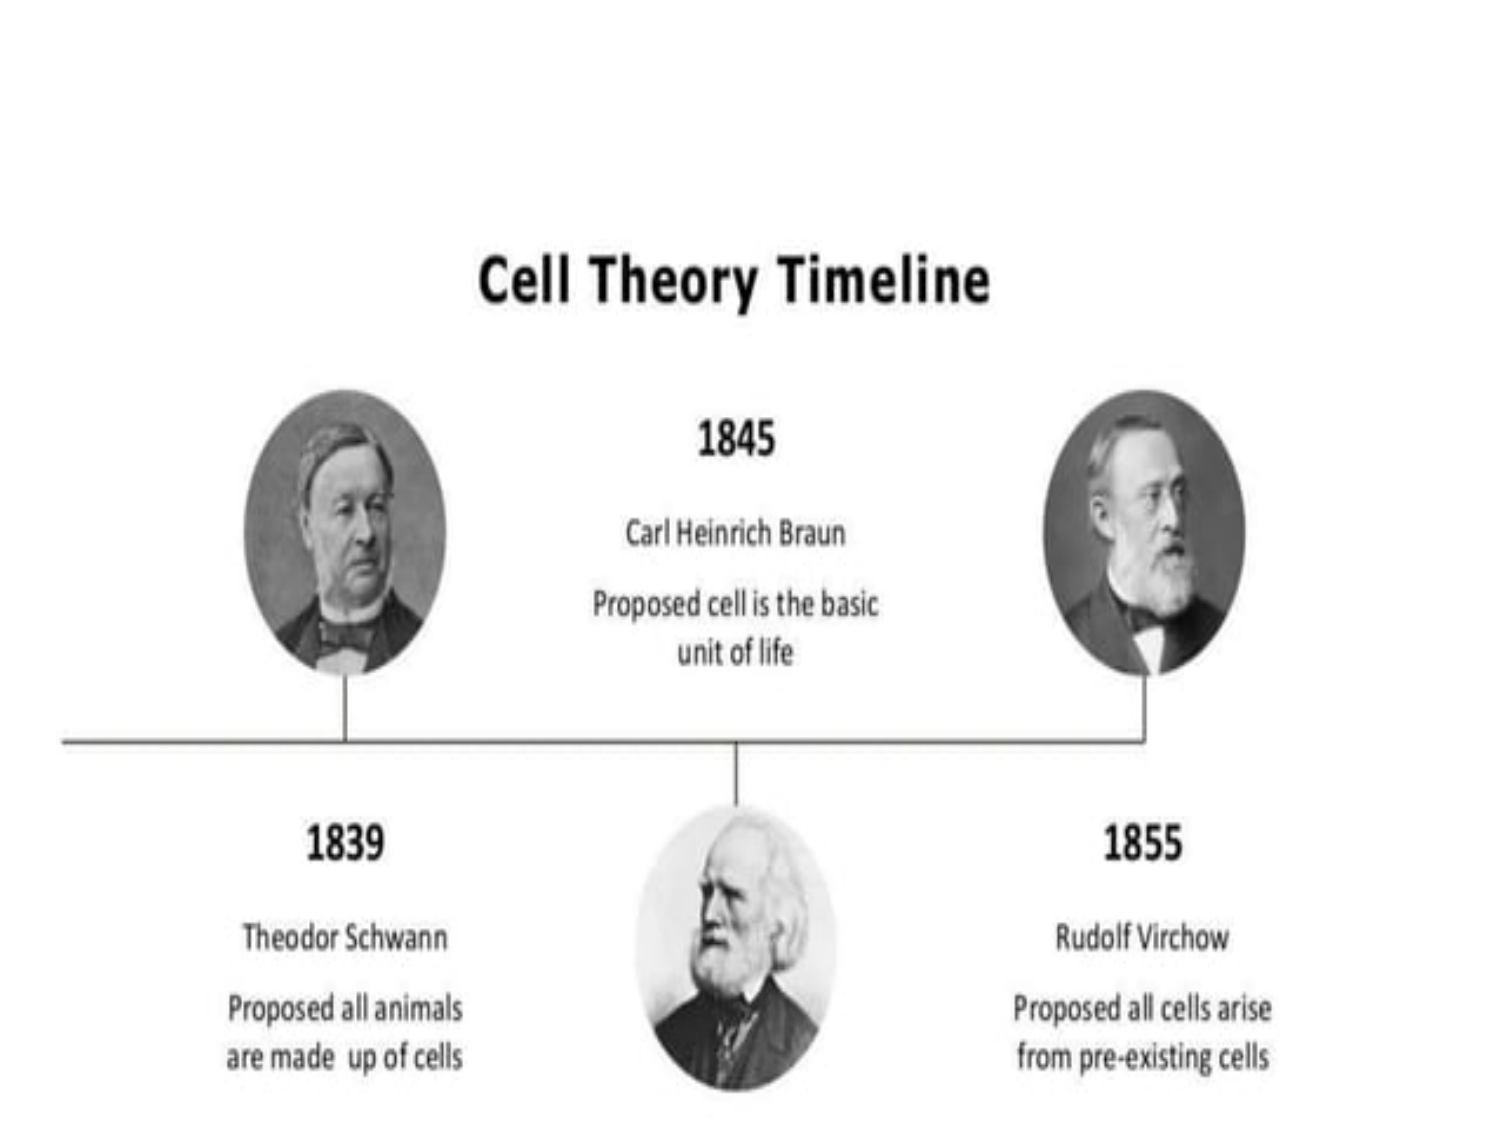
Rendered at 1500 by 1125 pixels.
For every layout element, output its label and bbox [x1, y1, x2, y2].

picture [0, 139, 1500, 1125]
